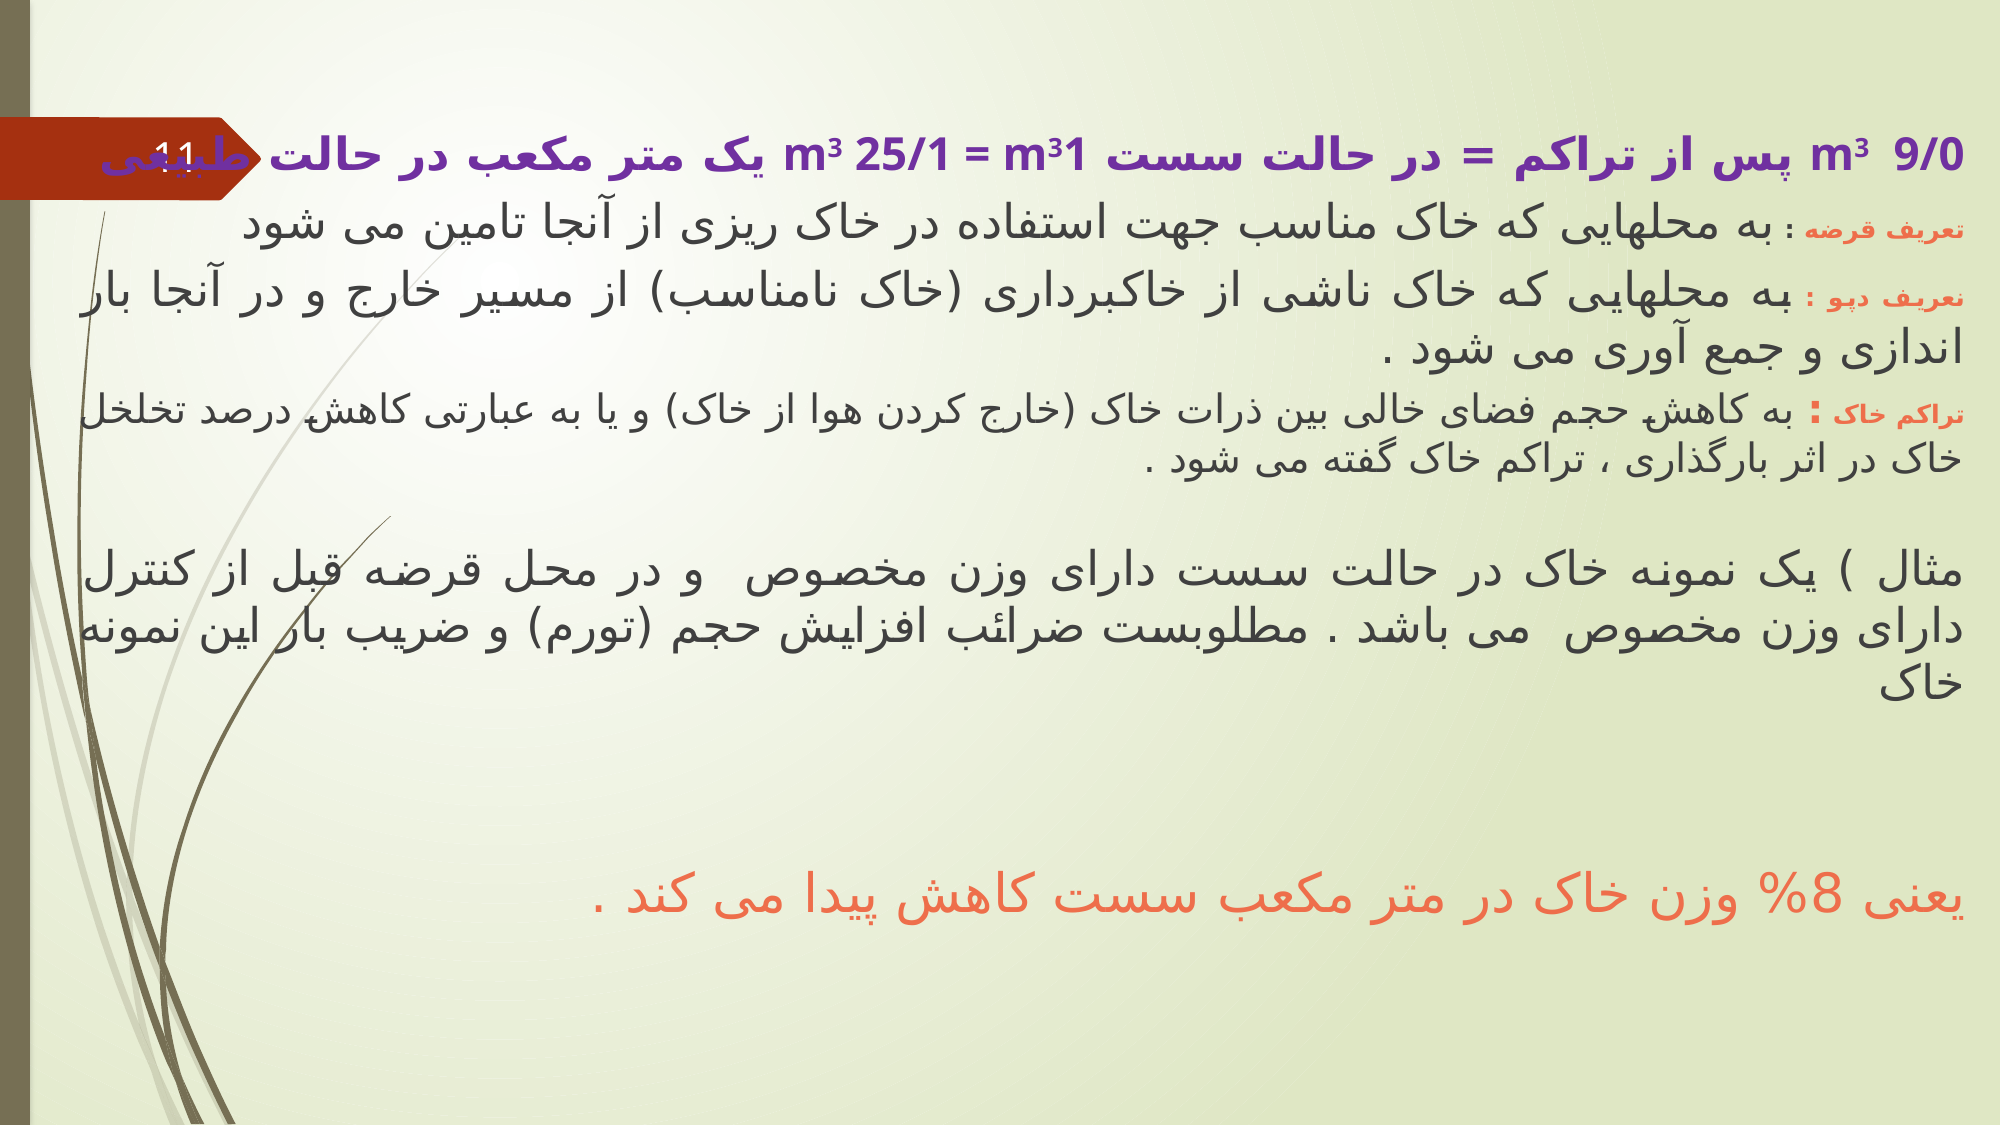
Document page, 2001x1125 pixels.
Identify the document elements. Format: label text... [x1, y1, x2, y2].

slide_number 11 [87, 129, 216, 190]
